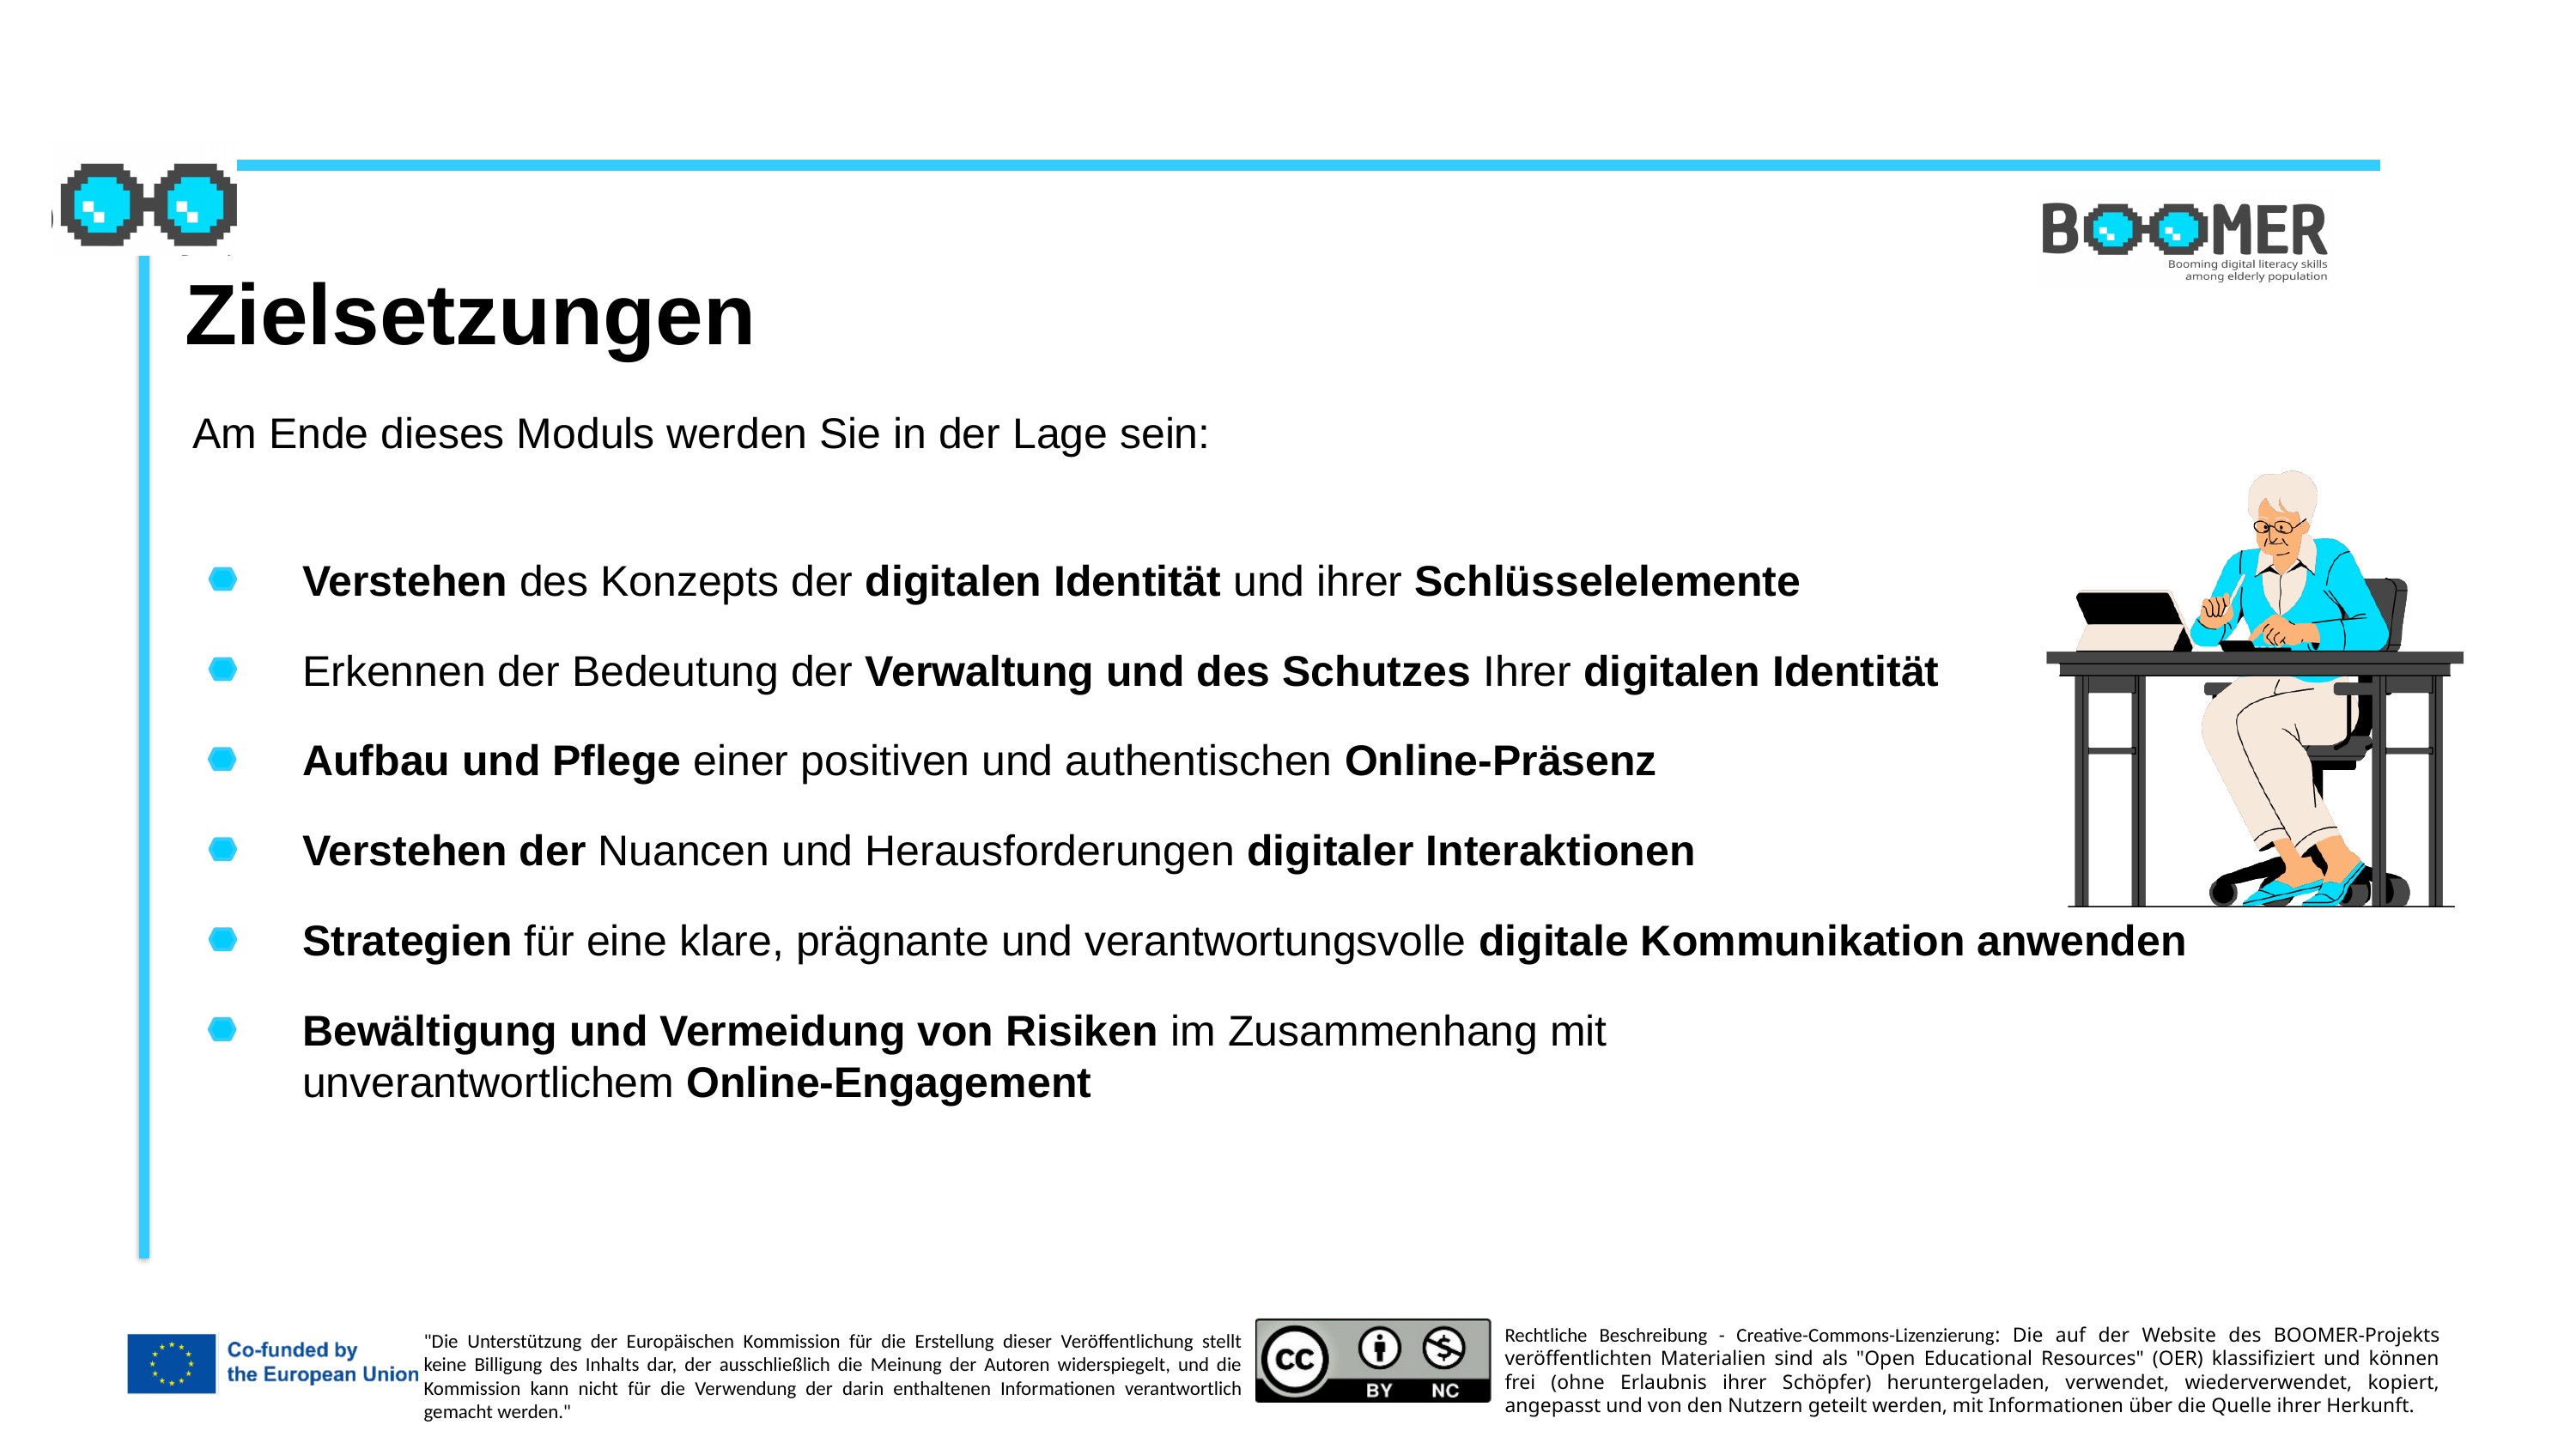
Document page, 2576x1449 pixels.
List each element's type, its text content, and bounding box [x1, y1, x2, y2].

text_box Verstehen des Konzepts der digitalen Identität und ihrer Schlüsselelemente [289, 546, 1856, 611]
picture [434, 1337, 440, 1346]
text_box [208, 657, 238, 682]
text_box [208, 927, 238, 952]
picture [1255, 1318, 1492, 1403]
text_box Verstehen der Nuancen und Herausforderungen digitaler Interaktionen [289, 816, 1811, 882]
text_box Am Ende dieses Moduls werden Sie in der Lage sein: [179, 399, 1468, 464]
text_box Bewältigung und Vermeidung von Risiken im Zusammenhang mit unverantwortlichem Online-Engagement [289, 997, 1926, 1113]
text_box [208, 837, 238, 862]
picture [52, 142, 237, 256]
text_box Aufbau und Pflege einer positiven und authentischen Online-Präsenz [289, 726, 2033, 791]
text_box Erkennen der Bedeutung der Verwaltung und des Schutzes Ihrer digitalen Identität [289, 636, 2011, 701]
text_box Zielsetzungen [171, 252, 831, 369]
text_box [208, 747, 237, 772]
text_box Strategien für eine klare, prägnante und verantwortungsvolle digitale Kommunikation anwenden [289, 906, 2237, 972]
picture [2038, 191, 2334, 288]
picture [2038, 468, 2471, 912]
picture [124, 1331, 441, 1397]
text_box [208, 567, 238, 591]
picture [435, 1386, 440, 1394]
text_box [208, 1017, 237, 1041]
